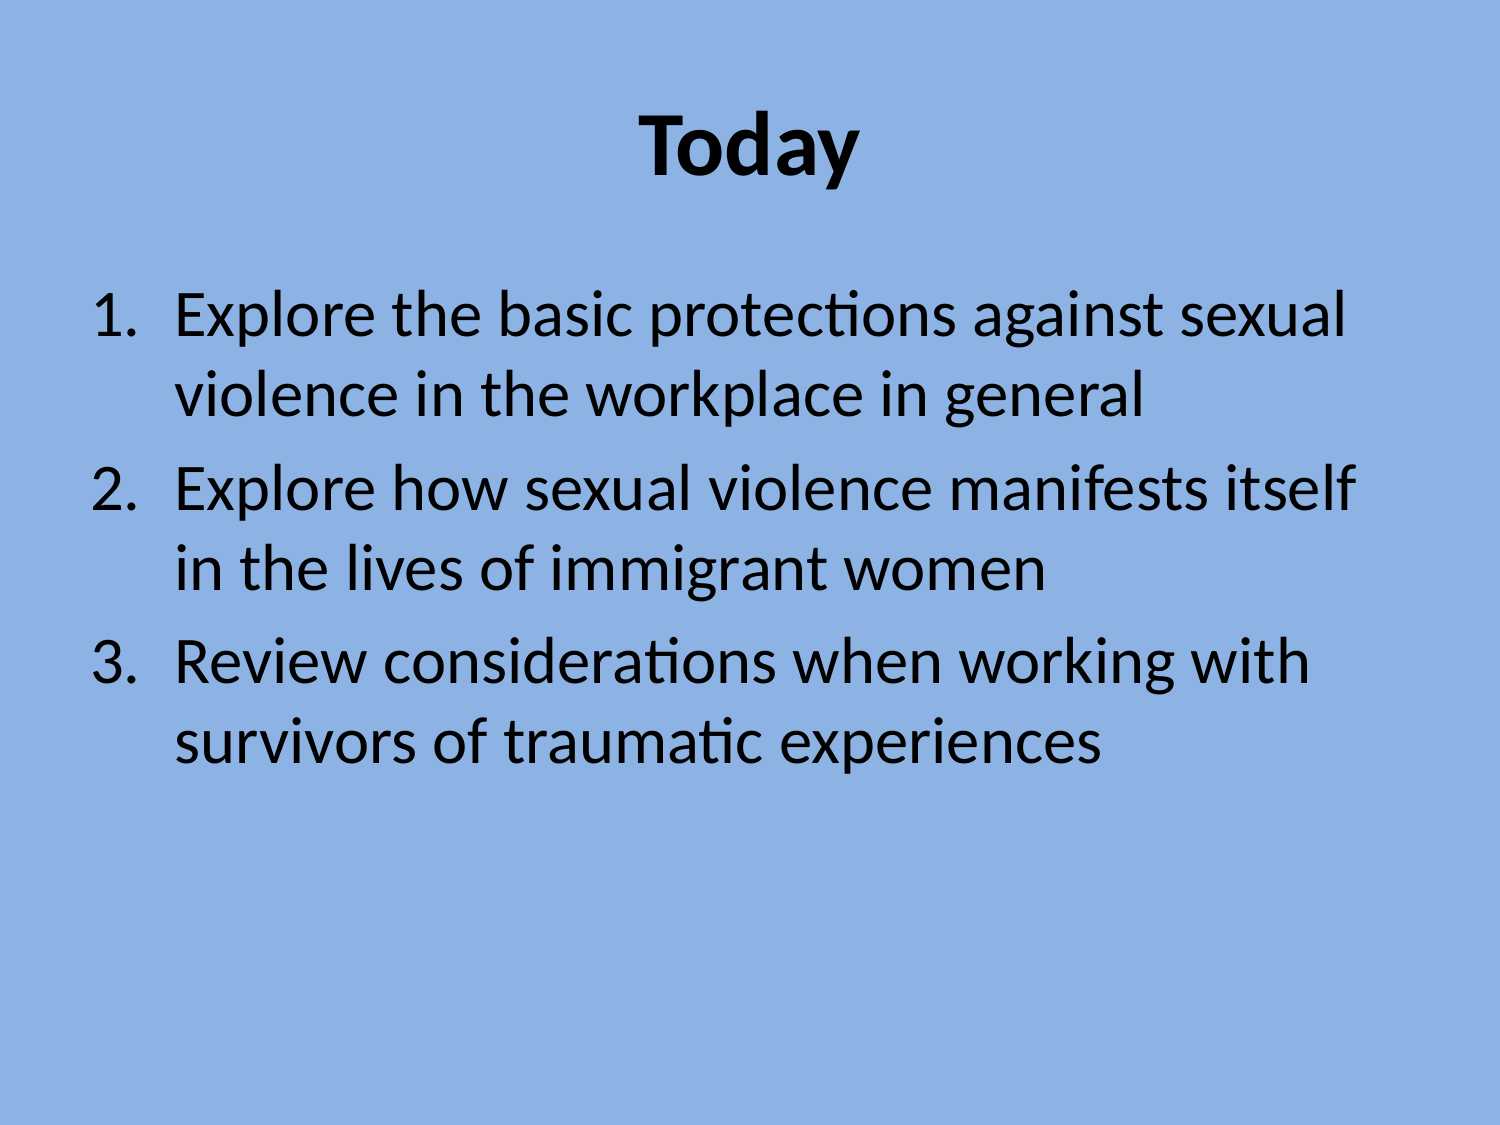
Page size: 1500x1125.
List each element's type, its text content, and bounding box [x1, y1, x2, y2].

title Today [75, 45, 1425, 233]
list Explore the basic protections against sexual violence in the workplace in general Explore how sexual violence manifests itself in the lives of immigrant women Review considerations when working with survivors of traumatic experiences [75, 262, 1425, 1005]
